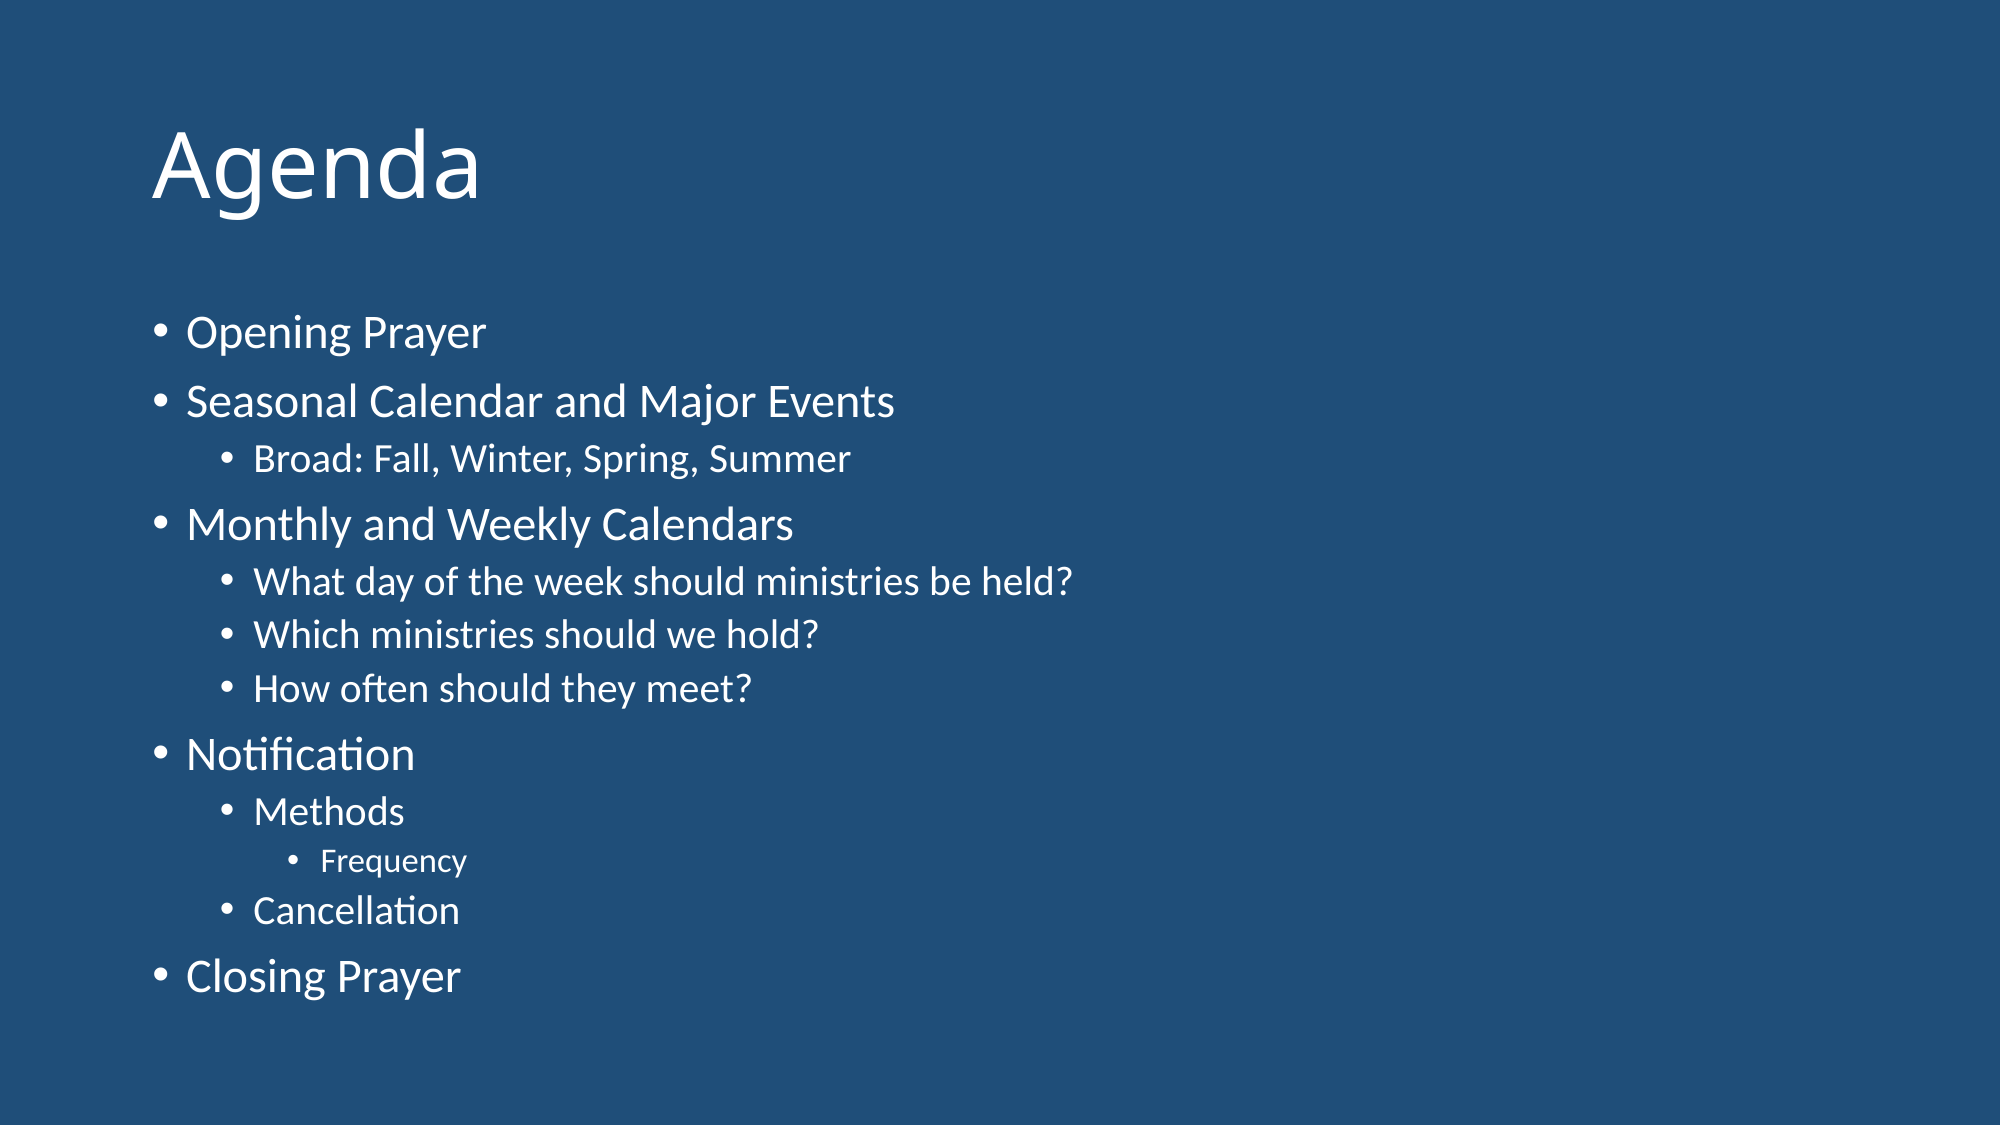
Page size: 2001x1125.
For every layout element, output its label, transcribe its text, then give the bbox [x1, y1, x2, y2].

list Opening Prayer Seasonal Calendar and Major Events Broad: Fall, Winter, Spring, Summer Monthly and Weekly Calendars What day of the week should ministries be held? Which ministries should we hold? How often should they meet? Notification Methods Frequency Cancellation Closing Prayer [137, 299, 1863, 1014]
title Agenda [137, 59, 1863, 278]
